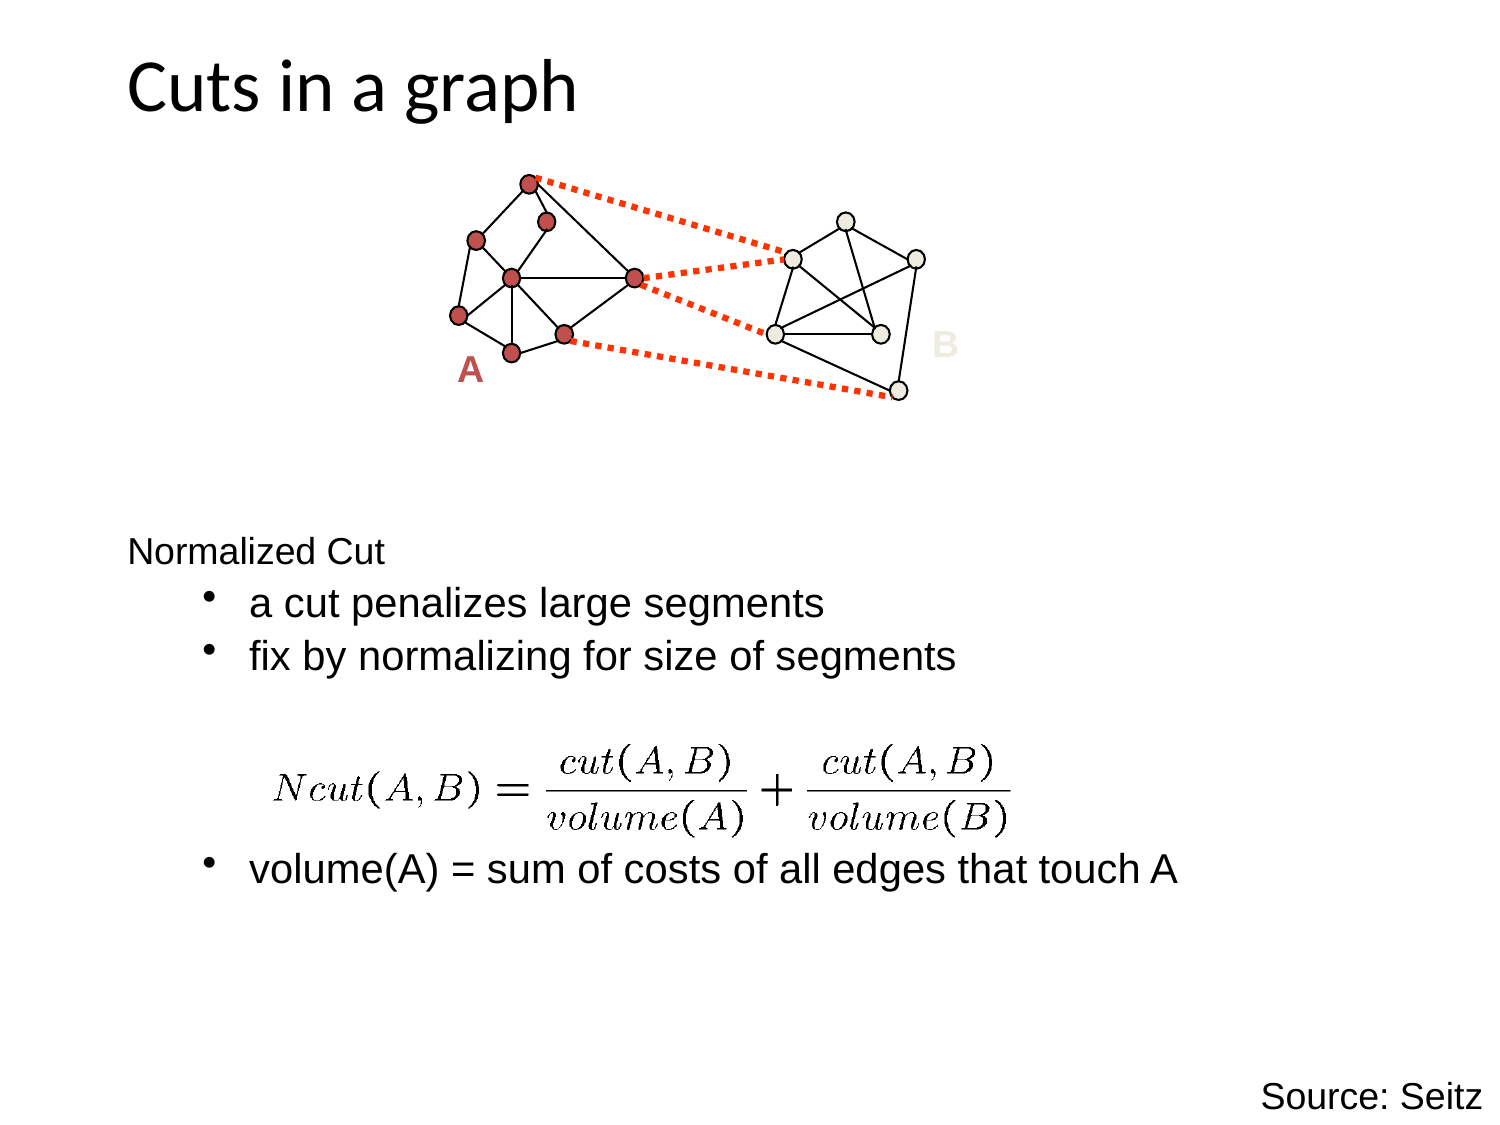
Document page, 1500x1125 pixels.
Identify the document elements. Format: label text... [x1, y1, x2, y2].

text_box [643, 261, 785, 279]
text_box [467, 231, 485, 250]
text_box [570, 284, 629, 329]
text_box [450, 308, 463, 325]
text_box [851, 228, 908, 260]
picture [272, 742, 1011, 838]
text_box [517, 284, 559, 329]
text_box [503, 268, 517, 288]
title Cuts in a graph [112, 12, 1388, 150]
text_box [537, 261, 629, 272]
text_box [520, 174, 535, 194]
text_box A [442, 337, 499, 398]
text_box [520, 340, 559, 354]
text_box Source: Seitz [1245, 1064, 1499, 1124]
text_box [770, 332, 780, 339]
text_box B [921, 312, 974, 373]
text_box [628, 268, 638, 288]
text_box [789, 256, 802, 264]
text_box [517, 236, 532, 272]
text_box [535, 177, 788, 254]
text_box [555, 328, 573, 344]
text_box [458, 246, 471, 307]
text_box Normalized Cut a cut penalizes large segments fix by normalizing for size of segments volume(A) = sum of costs of all edges that touch A [112, 525, 1388, 725]
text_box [781, 265, 911, 329]
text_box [898, 268, 917, 382]
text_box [798, 228, 840, 254]
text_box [464, 321, 506, 347]
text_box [482, 190, 524, 235]
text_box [640, 284, 767, 335]
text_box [482, 246, 506, 272]
text_box [503, 349, 518, 363]
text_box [467, 284, 506, 316]
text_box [570, 340, 893, 398]
text_box [896, 390, 908, 400]
text_box [912, 249, 925, 269]
text_box [836, 212, 855, 229]
